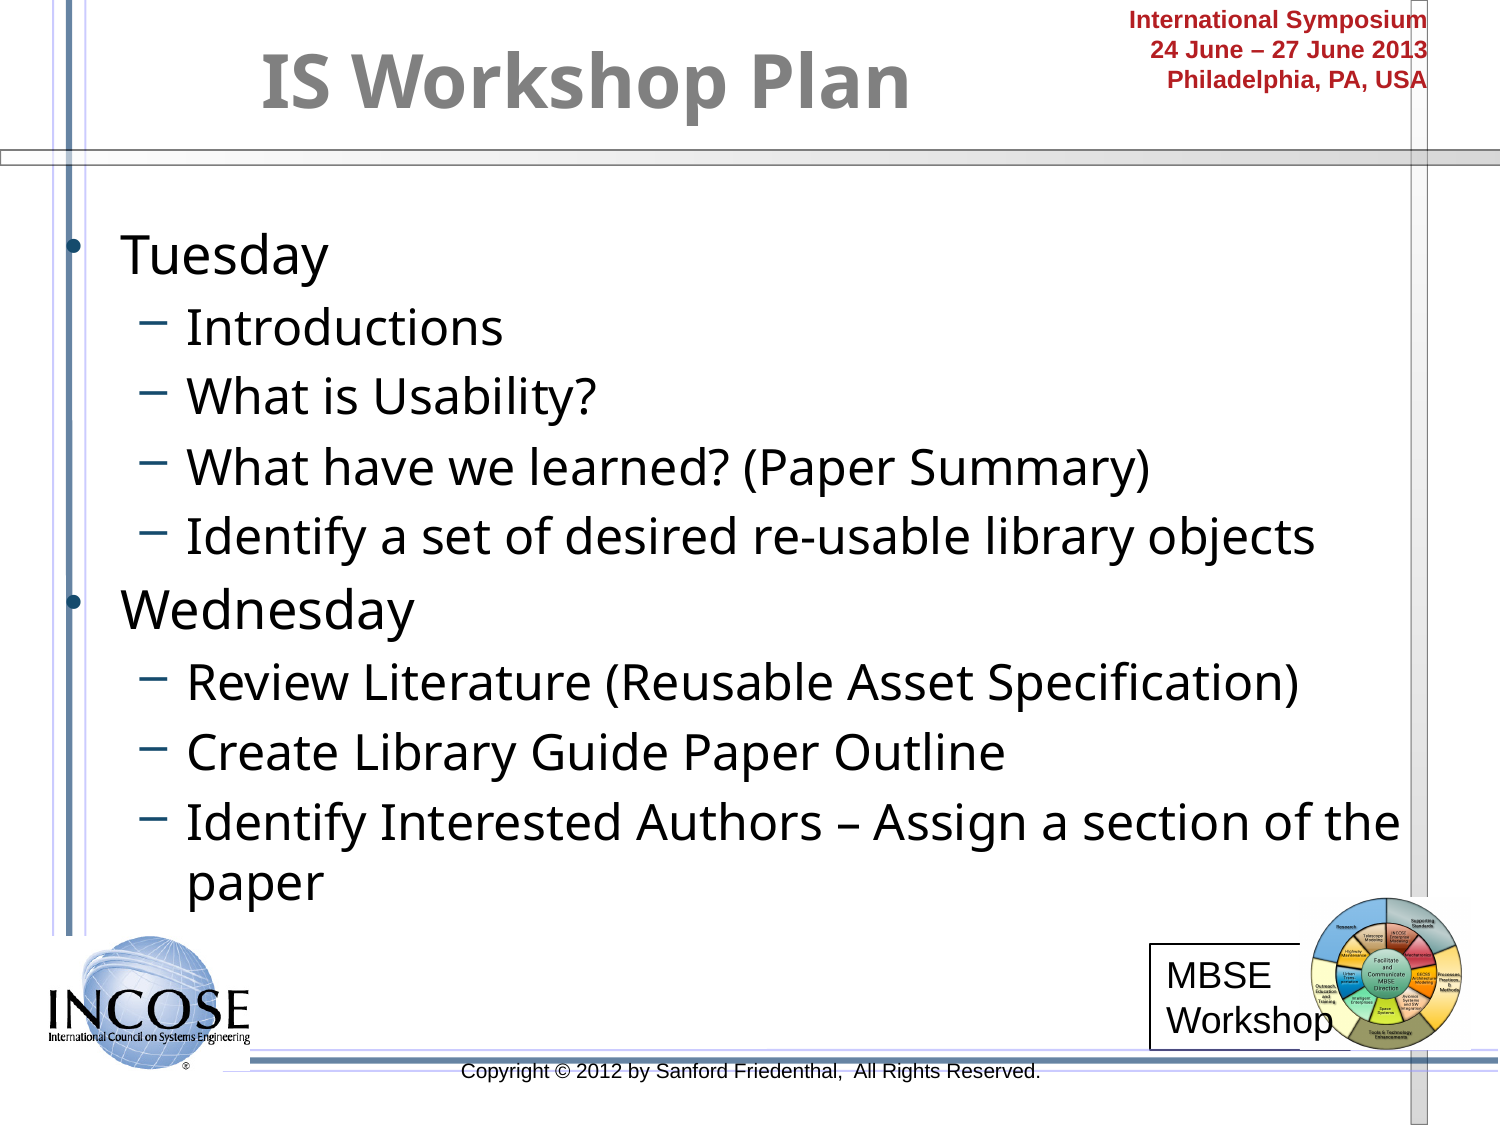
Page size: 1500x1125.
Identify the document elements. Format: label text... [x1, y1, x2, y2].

title IS Workshop Plan [75, 0, 1100, 157]
list Tuesday Introductions What is Usability? What have we learned? (Paper Summary) Identify a set of desired re-usable library objects Wednesday Review Literature (Reusable Asset Specification) Create Library Guide Paper Outline Identify Interested Authors – Assign a section of the paper [49, 212, 1445, 1001]
picture [48, 936, 250, 1071]
